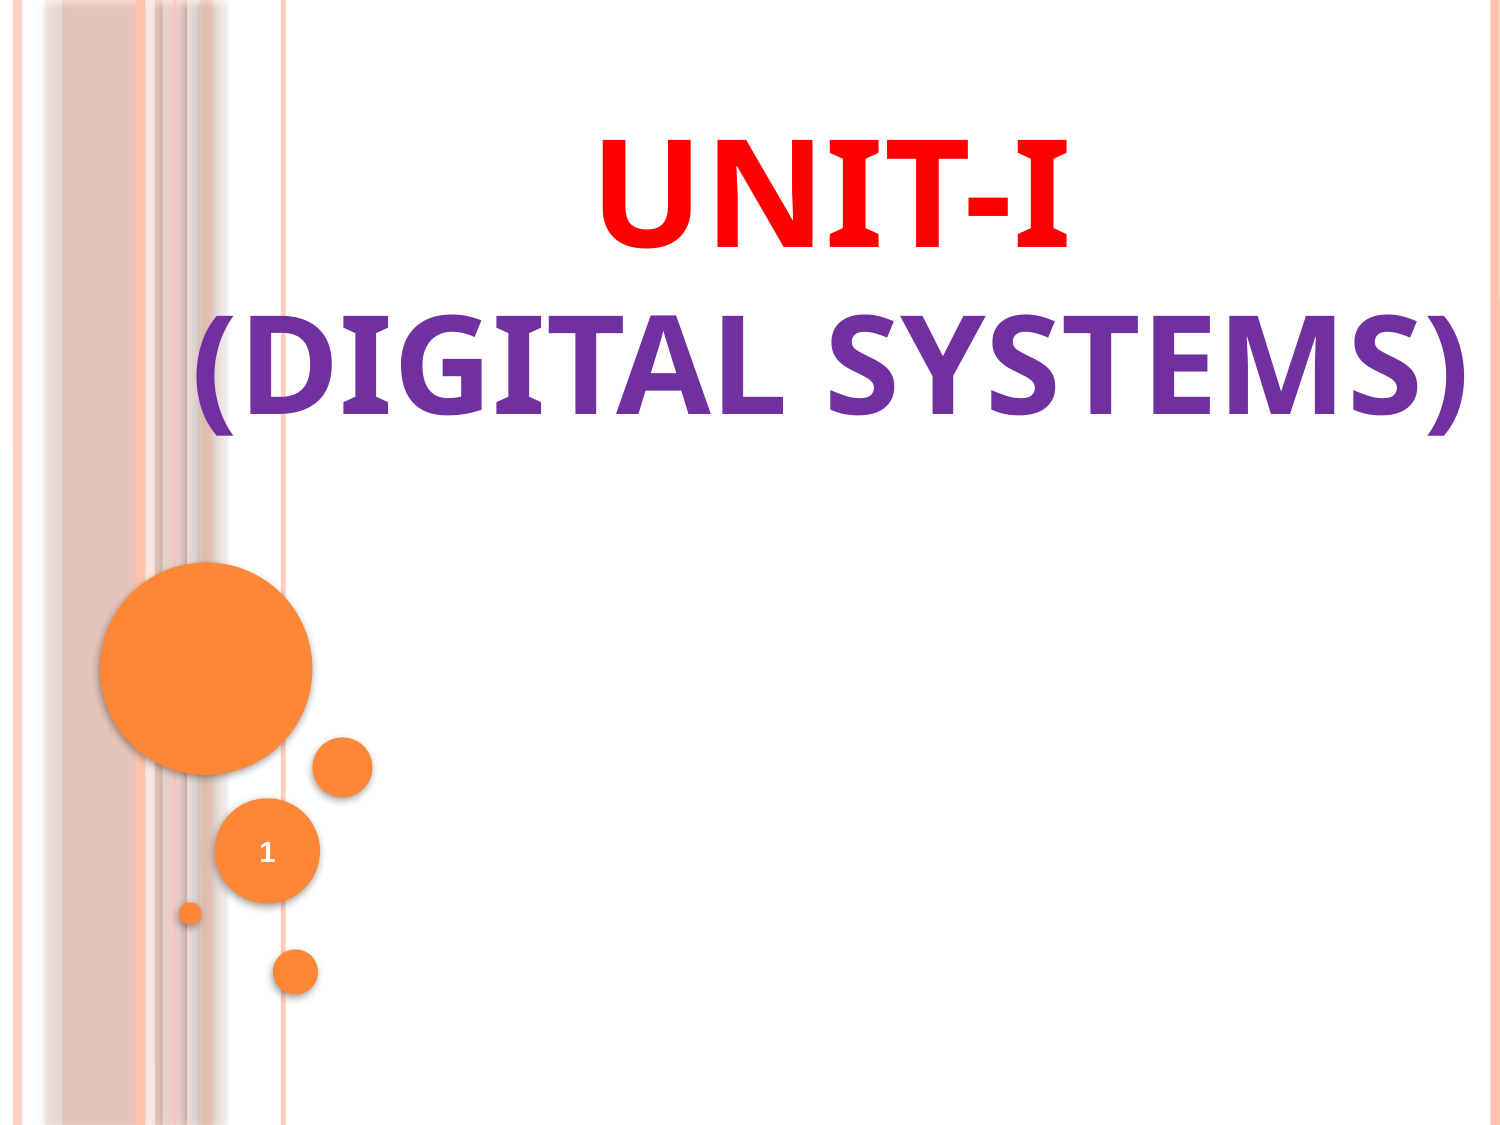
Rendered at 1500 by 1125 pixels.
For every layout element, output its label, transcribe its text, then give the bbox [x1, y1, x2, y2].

title UNIT-I (Digital Systems) [169, 112, 1493, 450]
slide_number 1 [217, 808, 318, 894]
